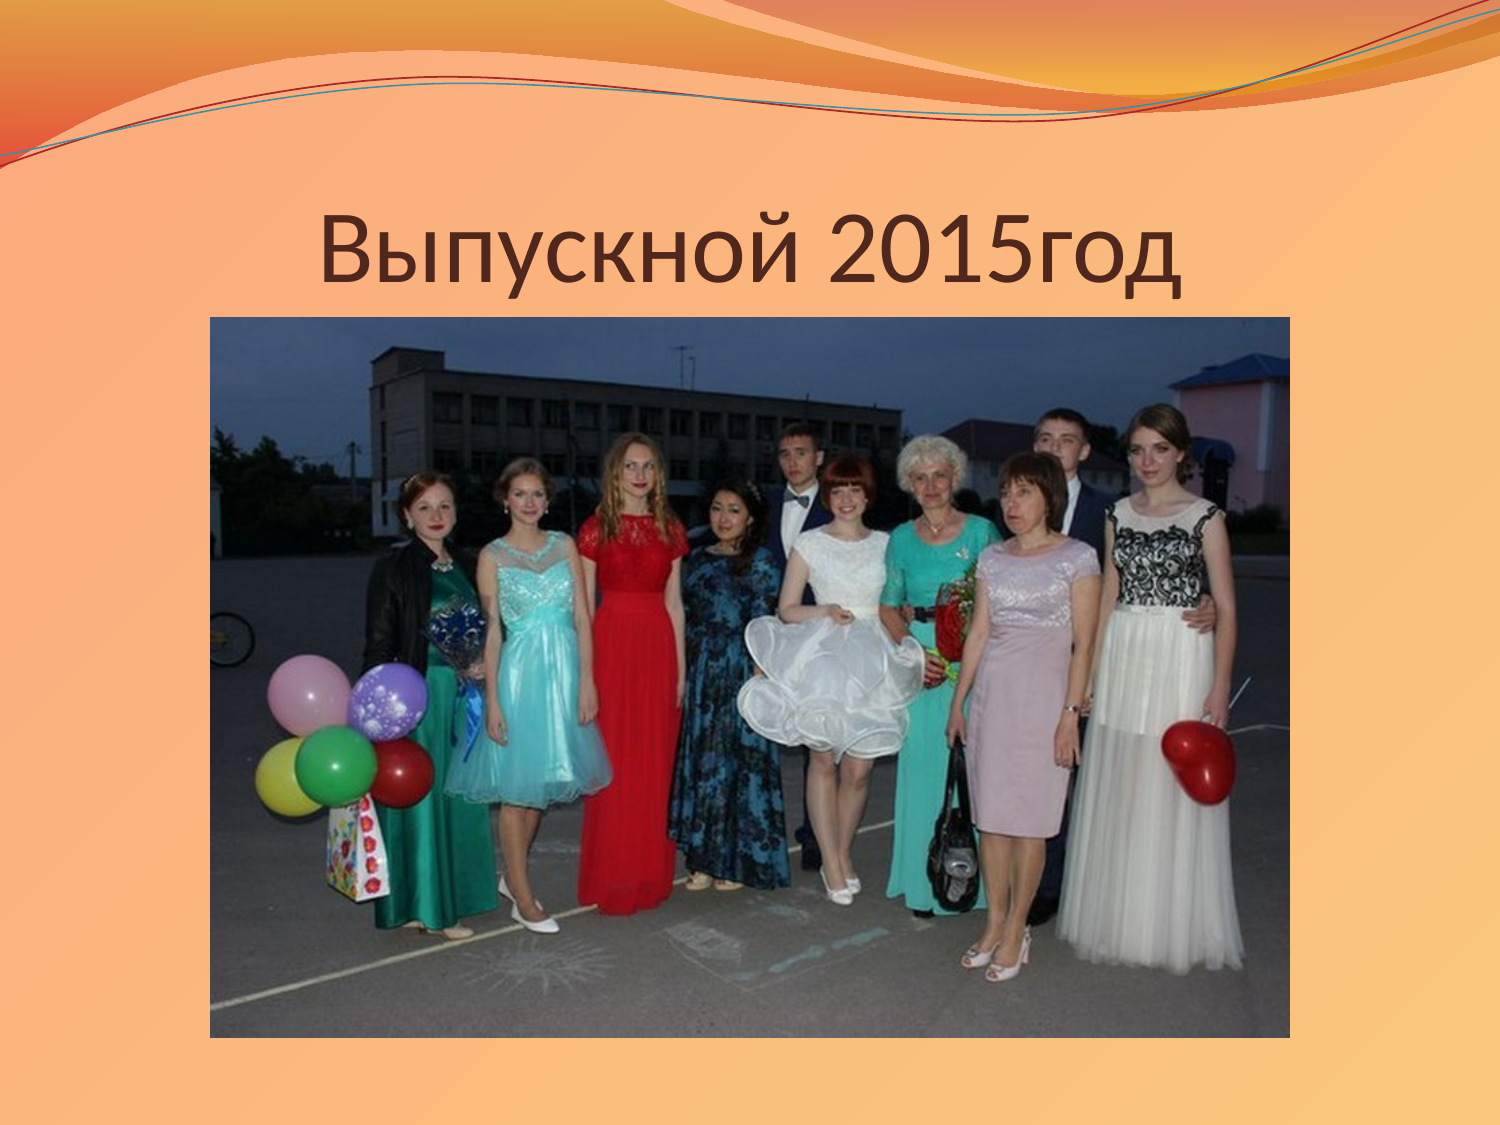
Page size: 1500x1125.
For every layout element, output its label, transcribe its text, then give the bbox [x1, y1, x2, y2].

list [210, 317, 1290, 1038]
title Выпускной 2015год [75, 115, 1425, 303]
